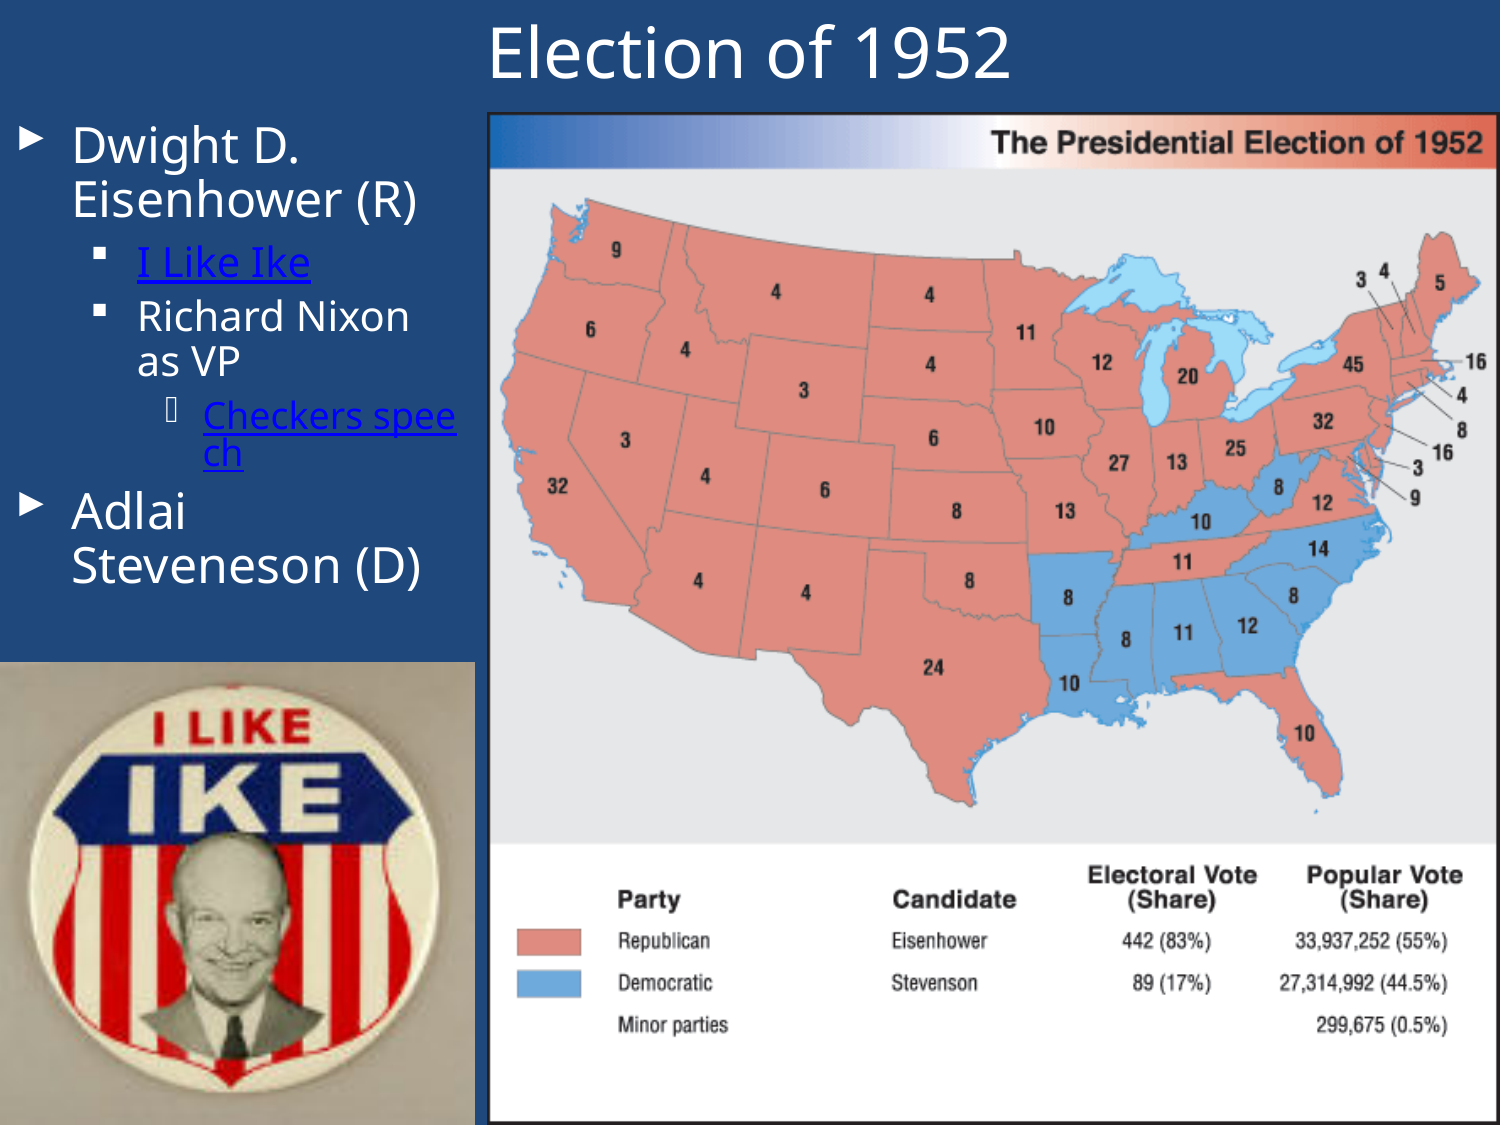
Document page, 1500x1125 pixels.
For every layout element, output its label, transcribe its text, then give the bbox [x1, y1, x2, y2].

picture [0, 662, 476, 1125]
list Dwight D. Eisenhower (R) I Like Ike Richard Nixon as VP Checkers speech Adlai Steveneson (D) [0, 112, 475, 638]
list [487, 112, 1500, 1125]
title Election of 1952 [0, 0, 1500, 100]
